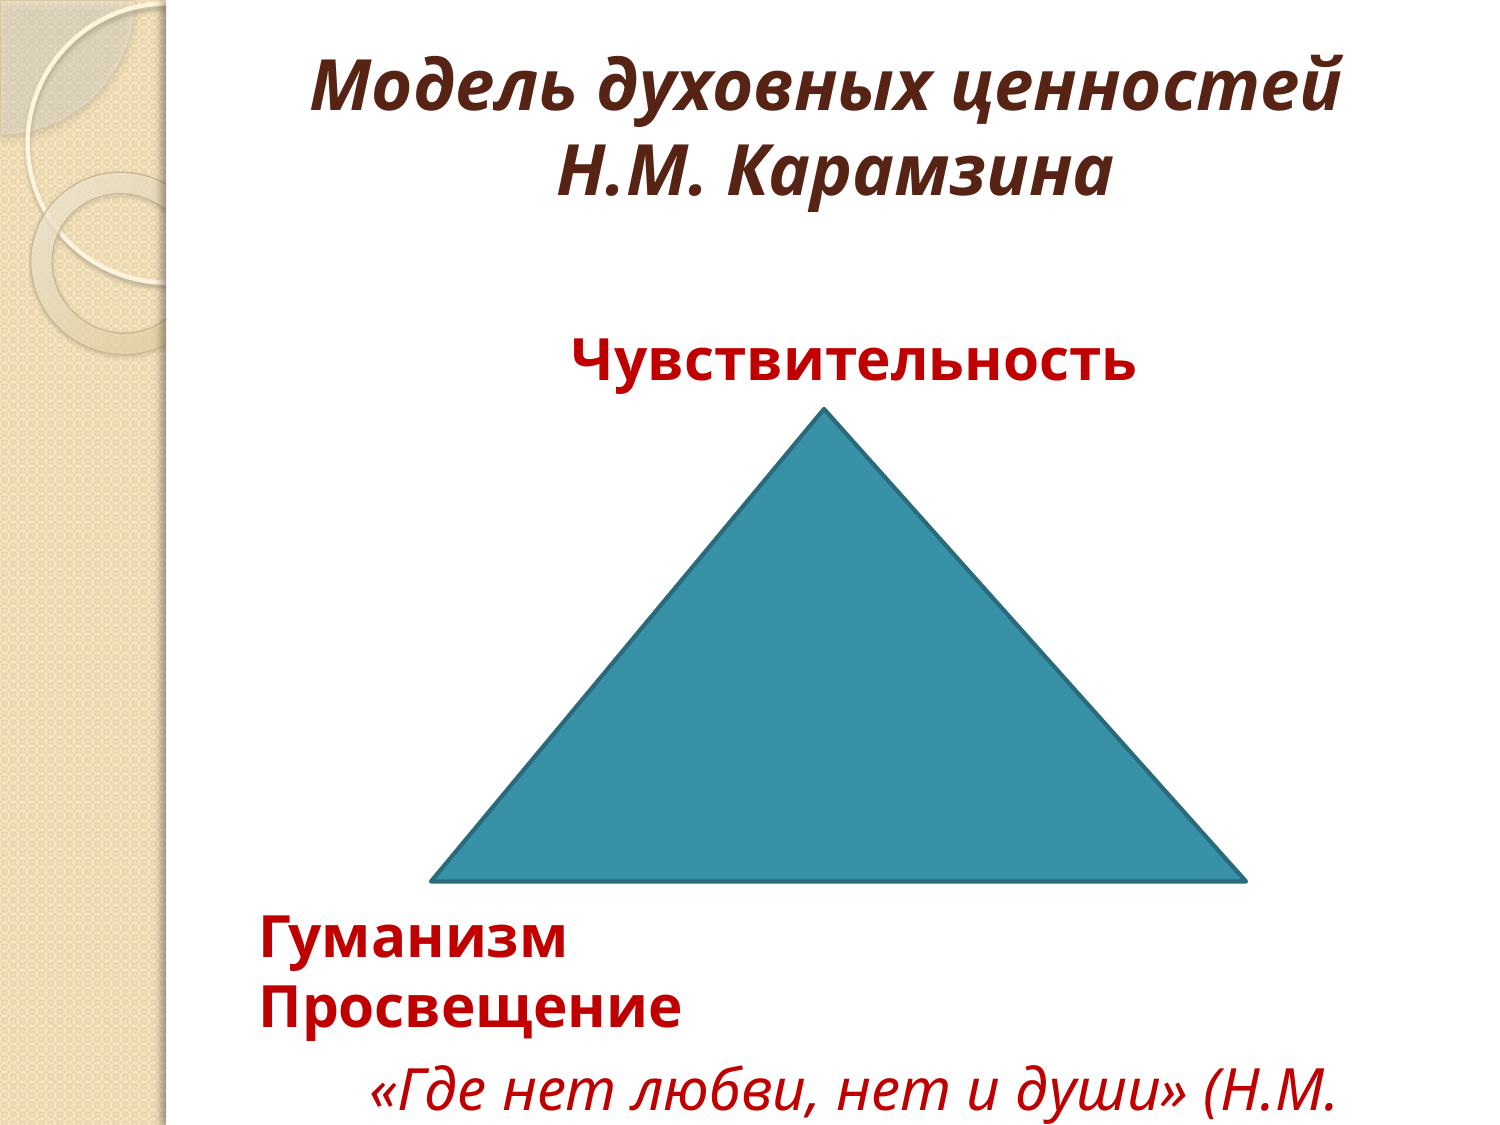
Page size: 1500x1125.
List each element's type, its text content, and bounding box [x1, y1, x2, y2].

text_box [429, 406, 1248, 884]
title Модель духовных ценностей Н.М. Карамзина [171, 30, 1500, 219]
list Чувствительность Гуманизм Просвещение «Где нет любви, нет и души» (Н.М. Карамзин) [230, 314, 1466, 1080]
